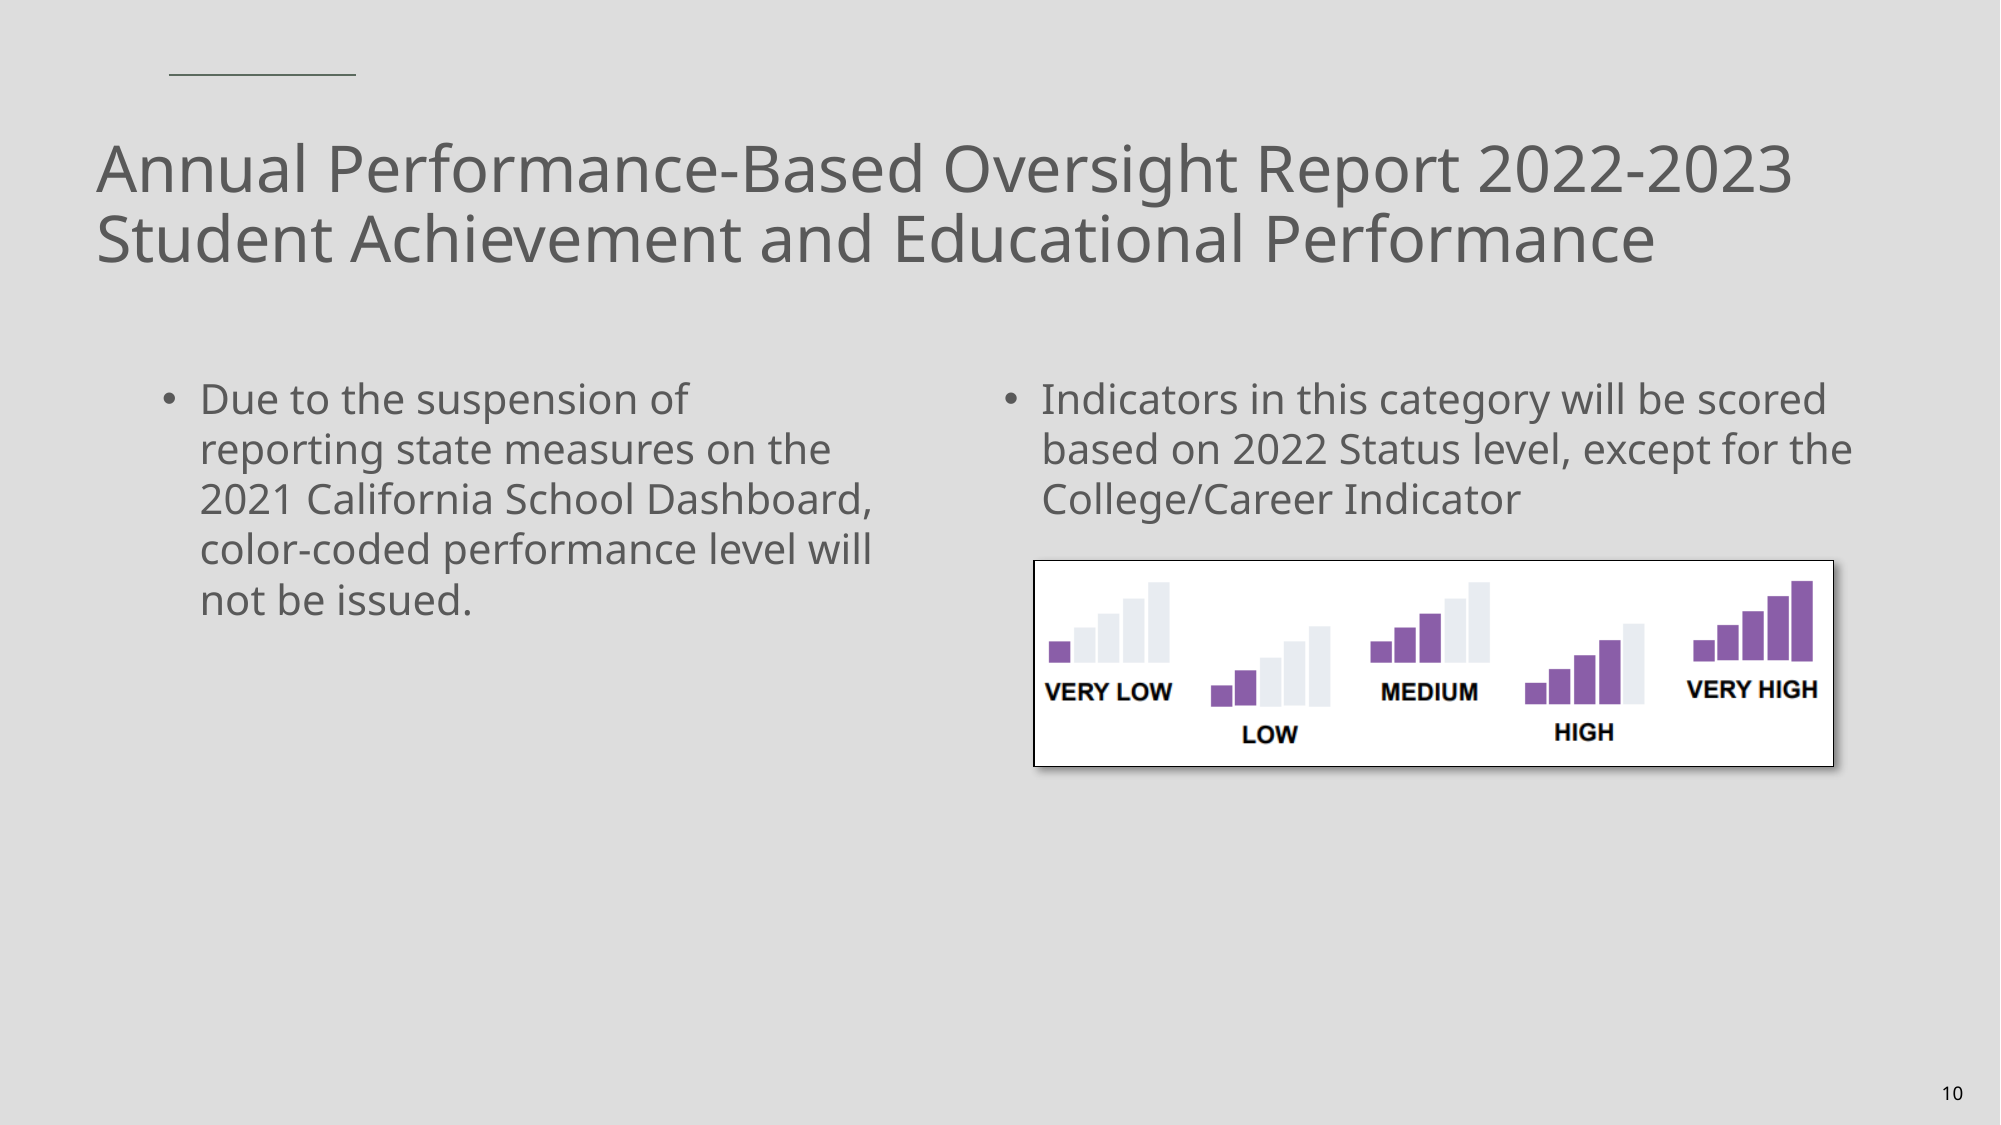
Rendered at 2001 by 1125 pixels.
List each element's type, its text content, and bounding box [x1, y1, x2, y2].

picture [1034, 561, 1833, 766]
list Due to the suspension of reporting state measures on the 2021 California School Dashboard, color-coded performance level will not be issued. [147, 365, 890, 962]
title Annual Performance-Based Oversight Report 2022-2023 Student Achievement and Educational Performance [80, 94, 1973, 319]
list Indicators in this category will be scored based on 2022 Status level, except for the College/Career Indicator [988, 365, 1879, 962]
slide_number 10 [1528, 1064, 1979, 1124]
